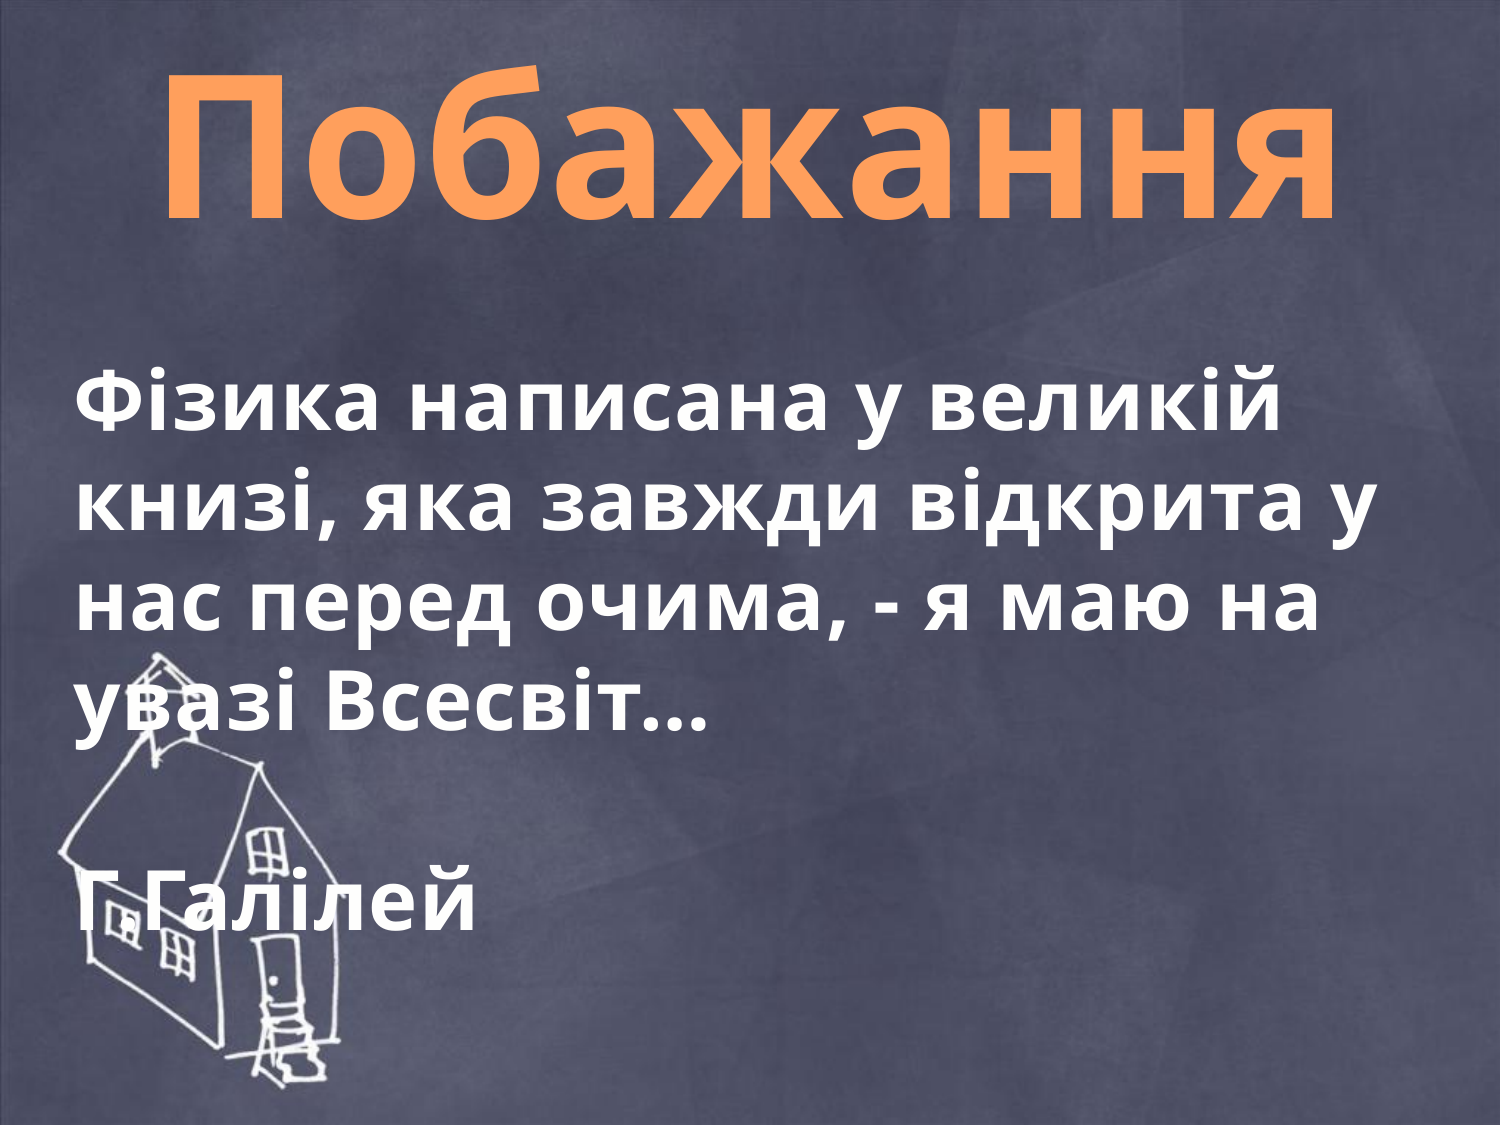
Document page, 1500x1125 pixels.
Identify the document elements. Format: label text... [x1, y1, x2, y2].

picture [0, 0, 1500, 1125]
text_box Фізика написана у великій книзі, яка завжди відкрита у нас перед очима, - я маю на увазі Всесвіт… Г.Галілей [58, 339, 1442, 1100]
title Побажання [75, 45, 1425, 233]
